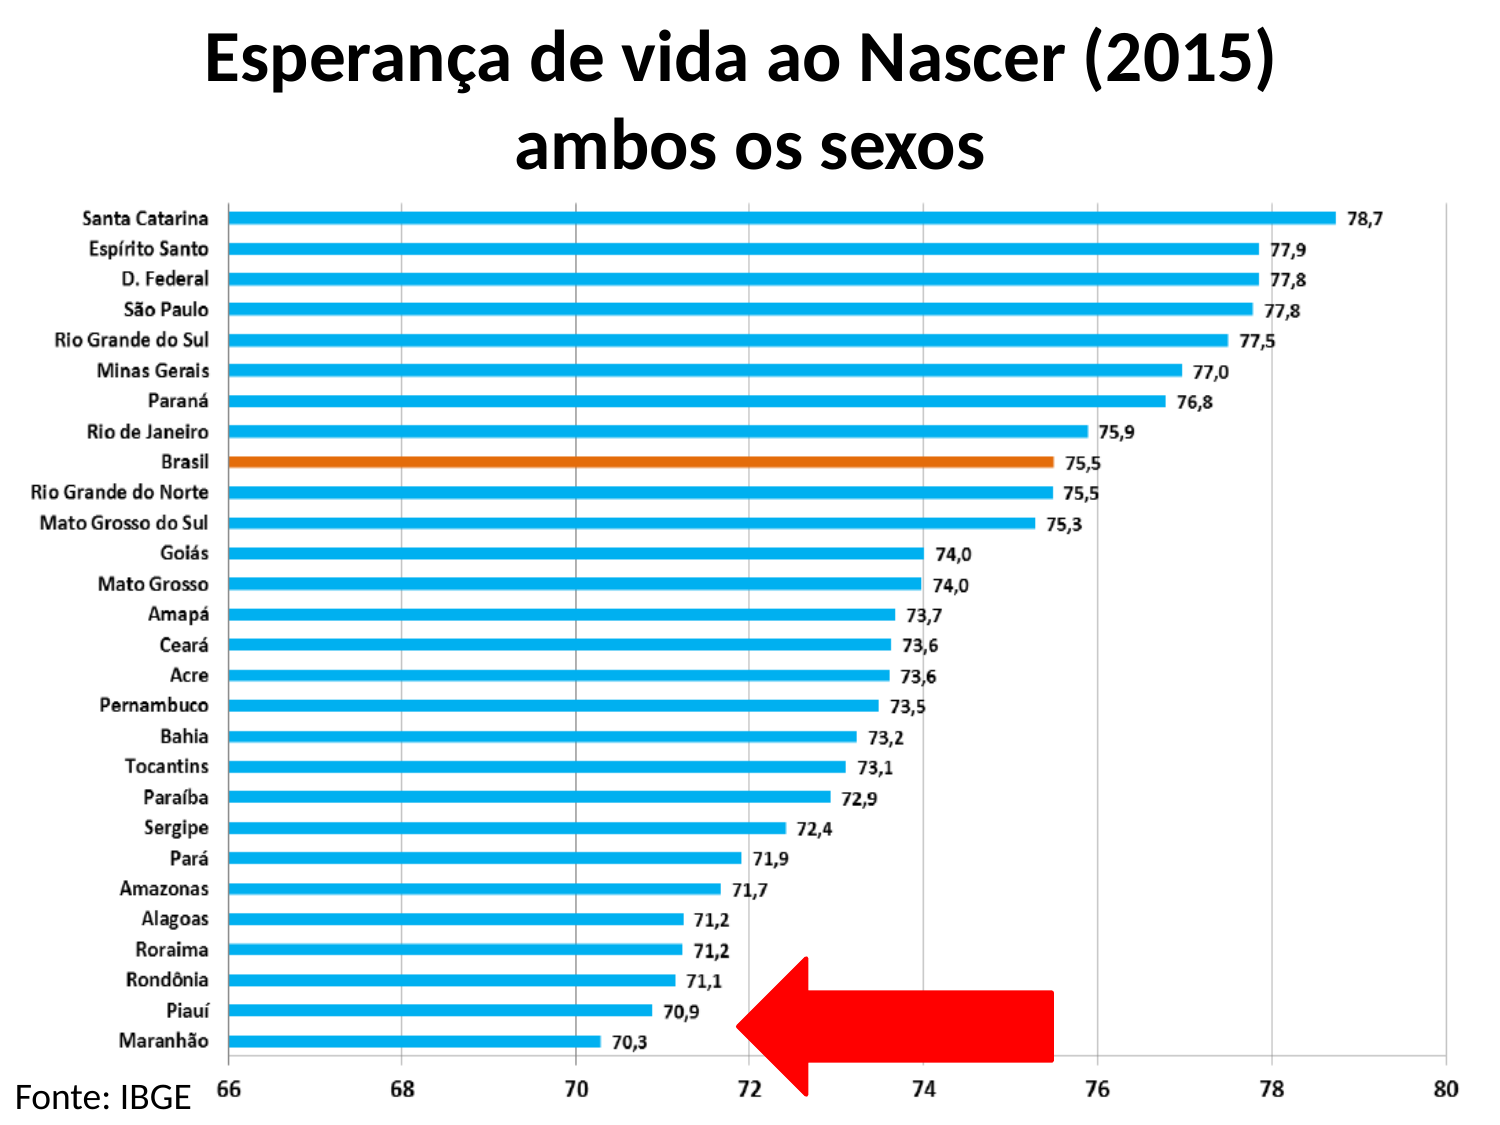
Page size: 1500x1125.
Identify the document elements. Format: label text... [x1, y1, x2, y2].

title Esperança de vida ao Nascer (2015) ambos os sexos [0, 0, 1500, 192]
text_box Fonte: IBGE [0, 1064, 254, 1125]
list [29, 191, 1471, 1108]
